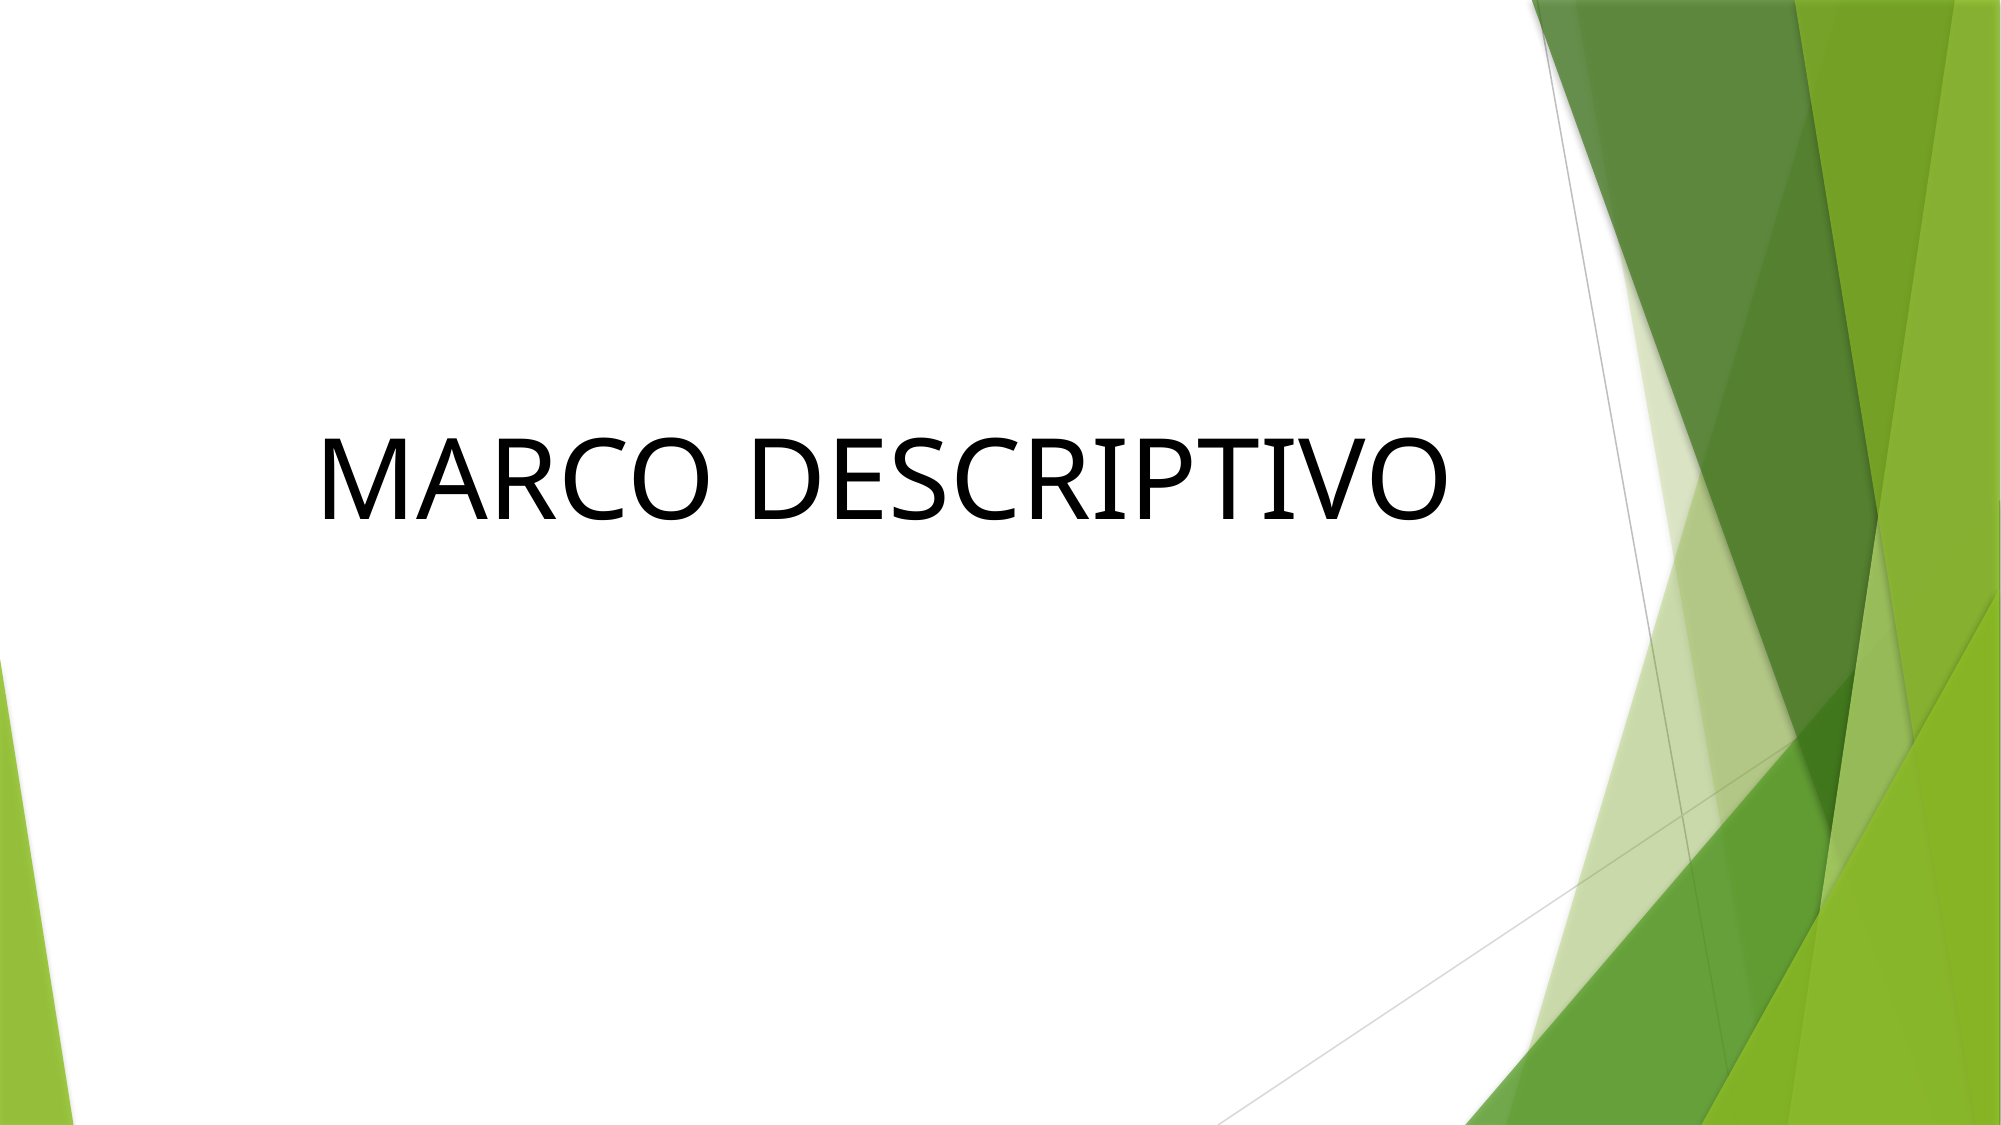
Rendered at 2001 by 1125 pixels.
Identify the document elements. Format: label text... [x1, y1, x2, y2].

title MARCO DESCRIPTIVO [178, 399, 1589, 617]
